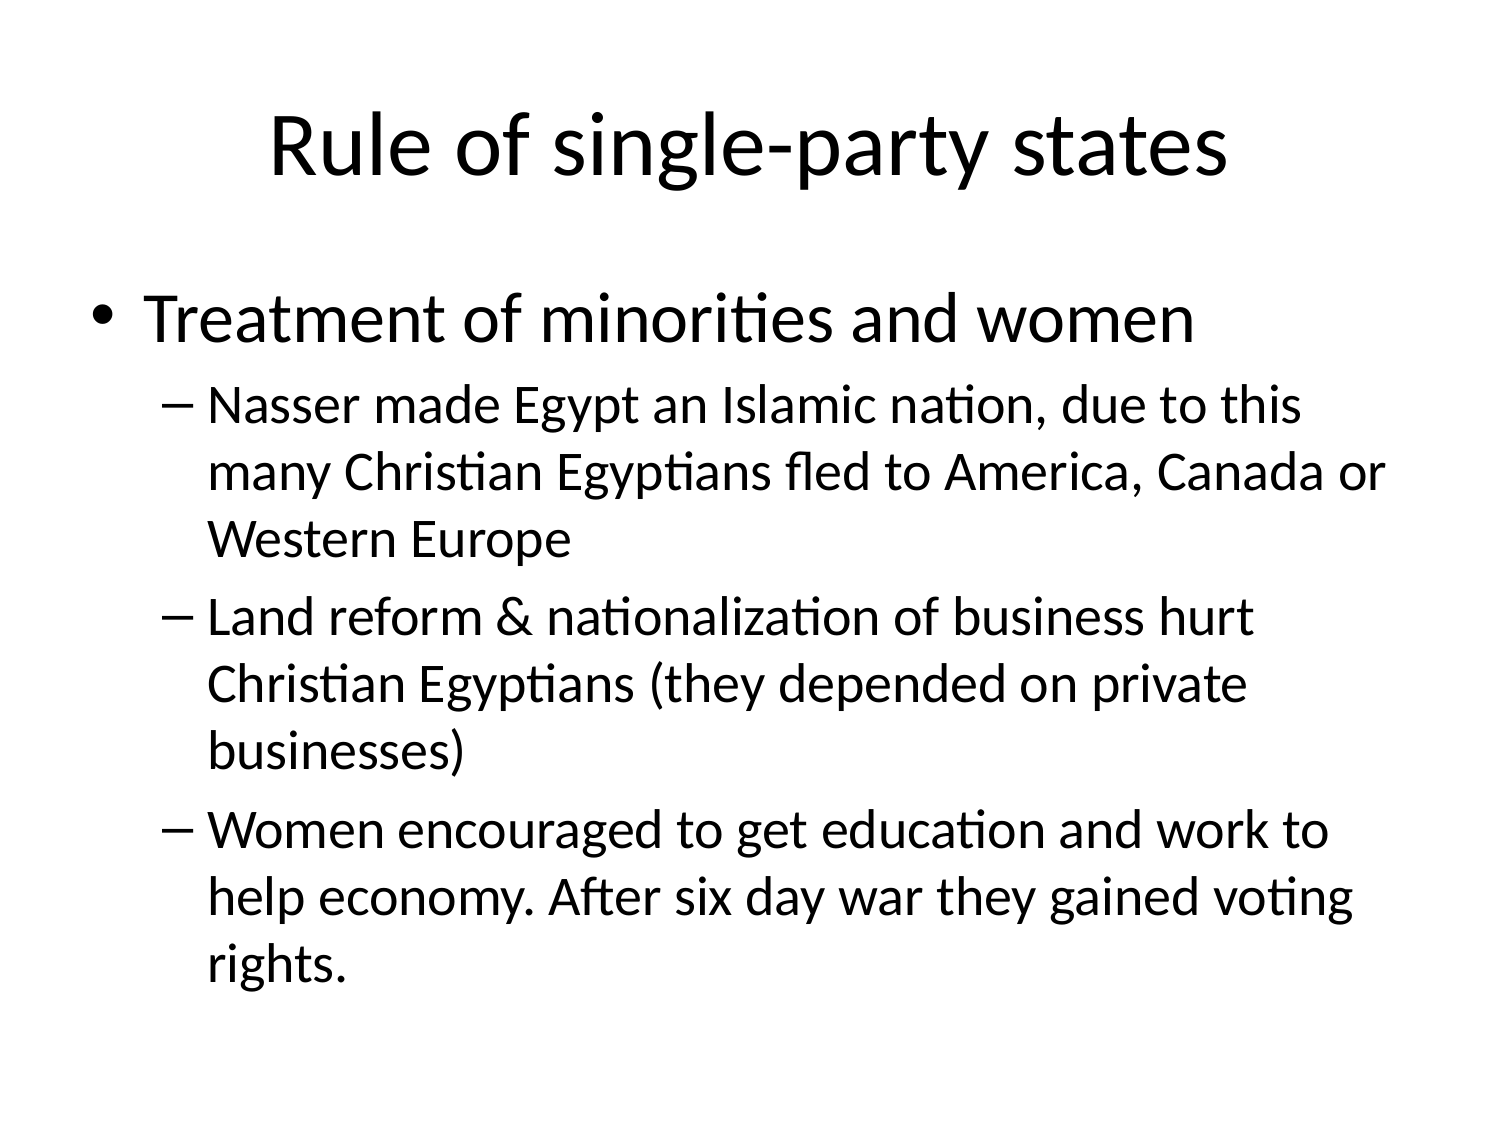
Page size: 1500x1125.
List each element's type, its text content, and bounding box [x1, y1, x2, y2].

title Rule of single-party states [75, 45, 1425, 233]
list Treatment of minorities and women Nasser made Egypt an Islamic nation, due to this many Christian Egyptians fled to America, Canada or Western Europe Land reform & nationalization of business hurt Christian Egyptians (they depended on private businesses) Women encouraged to get education and work to help economy. After six day war they gained voting rights. [75, 262, 1425, 1005]
